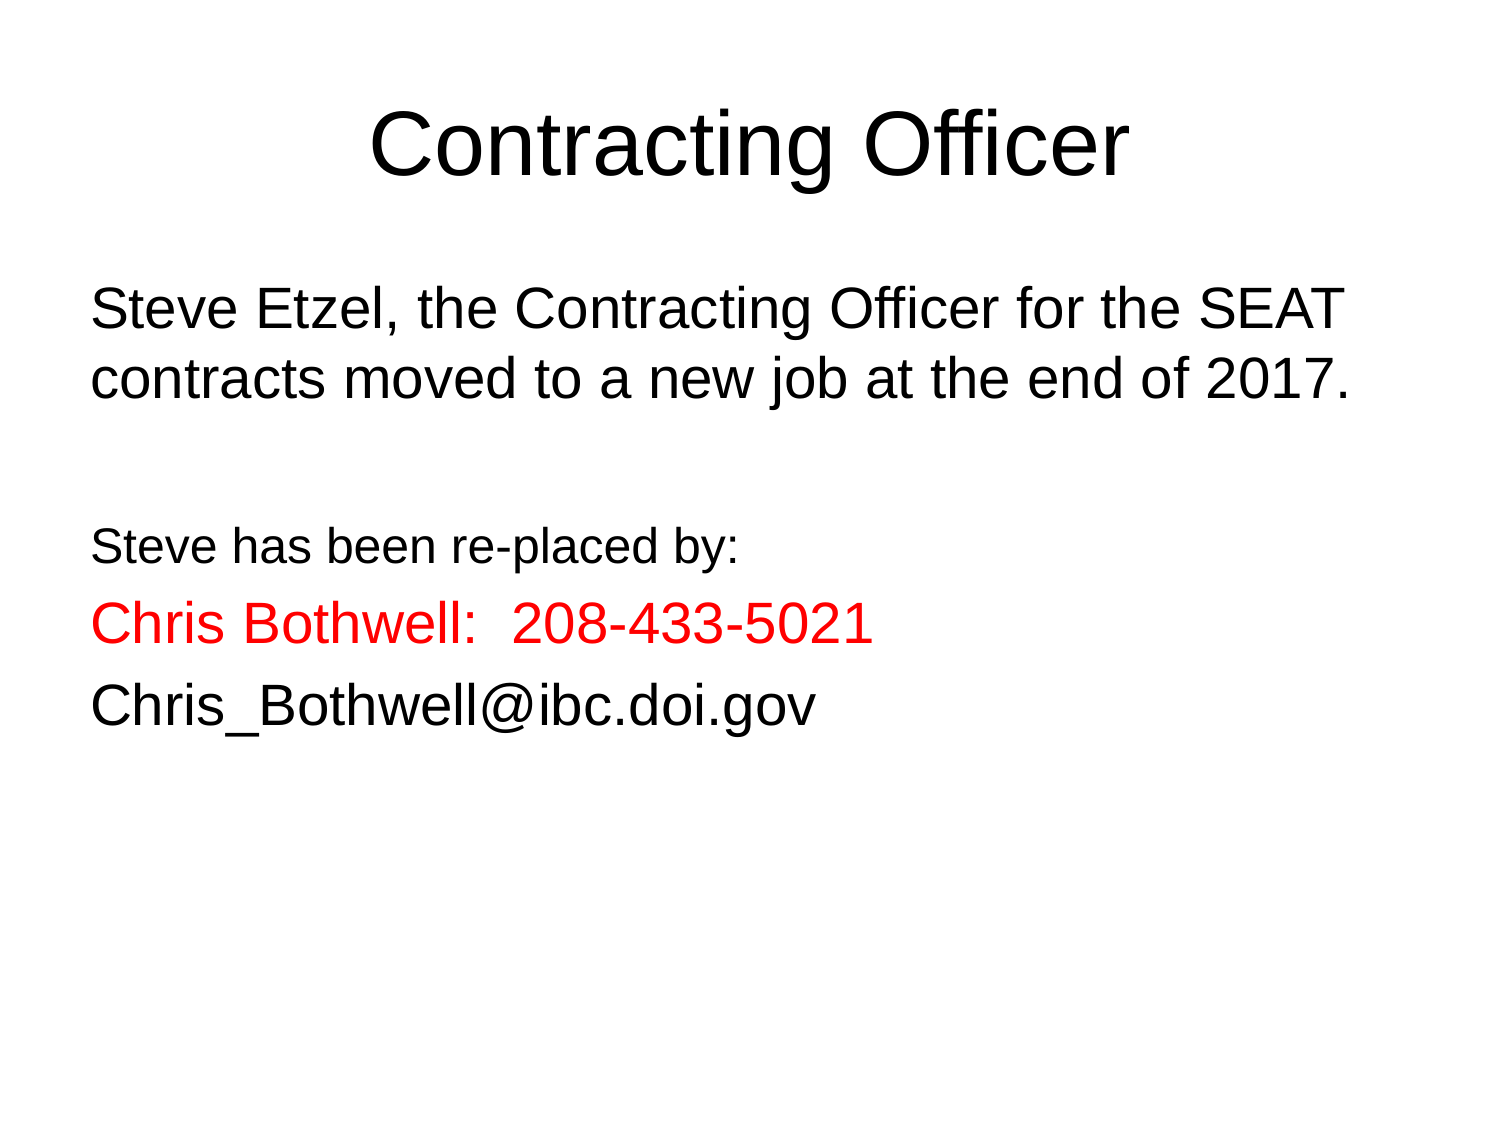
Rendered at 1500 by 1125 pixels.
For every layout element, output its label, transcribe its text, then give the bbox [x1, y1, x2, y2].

title Contracting Officer [75, 45, 1425, 233]
list Steve Etzel, the Contracting Officer for the SEAT contracts moved to a new job at the end of 2017. Steve has been re-placed by: Chris Bothwell: 208-433-5021 Chris_Bothwell@ibc.doi.gov [75, 262, 1425, 1005]
